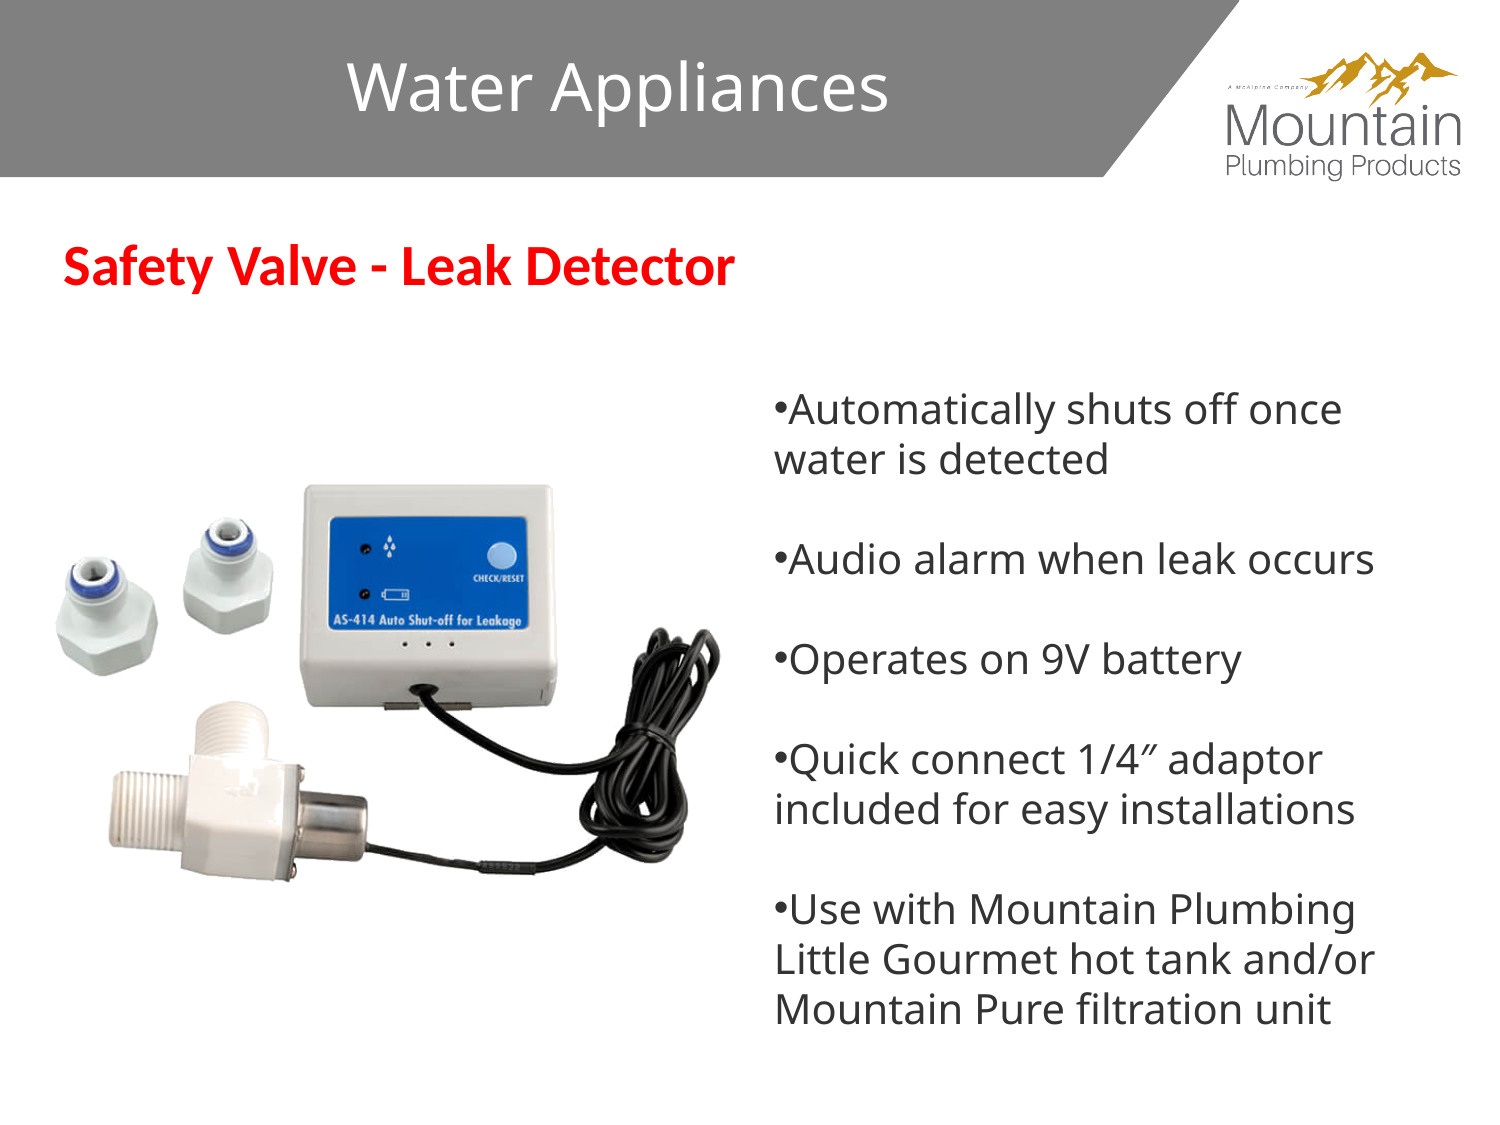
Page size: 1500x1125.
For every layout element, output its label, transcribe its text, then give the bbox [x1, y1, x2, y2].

picture [33, 476, 746, 890]
text_box Water Appliances [0, 37, 1238, 133]
text_box Automatically shuts off once water is detected Audio alarm when leak occurs Operates on 9V battery Quick connect 1/4″ adaptor included for easy installations Use with Mountain Plumbing Little Gourmet hot tank and/or Mountain Pure filtration unit [759, 375, 1432, 1040]
text_box Safety Valve - Leak Detector [0, 219, 800, 305]
picture [1212, 37, 1475, 196]
